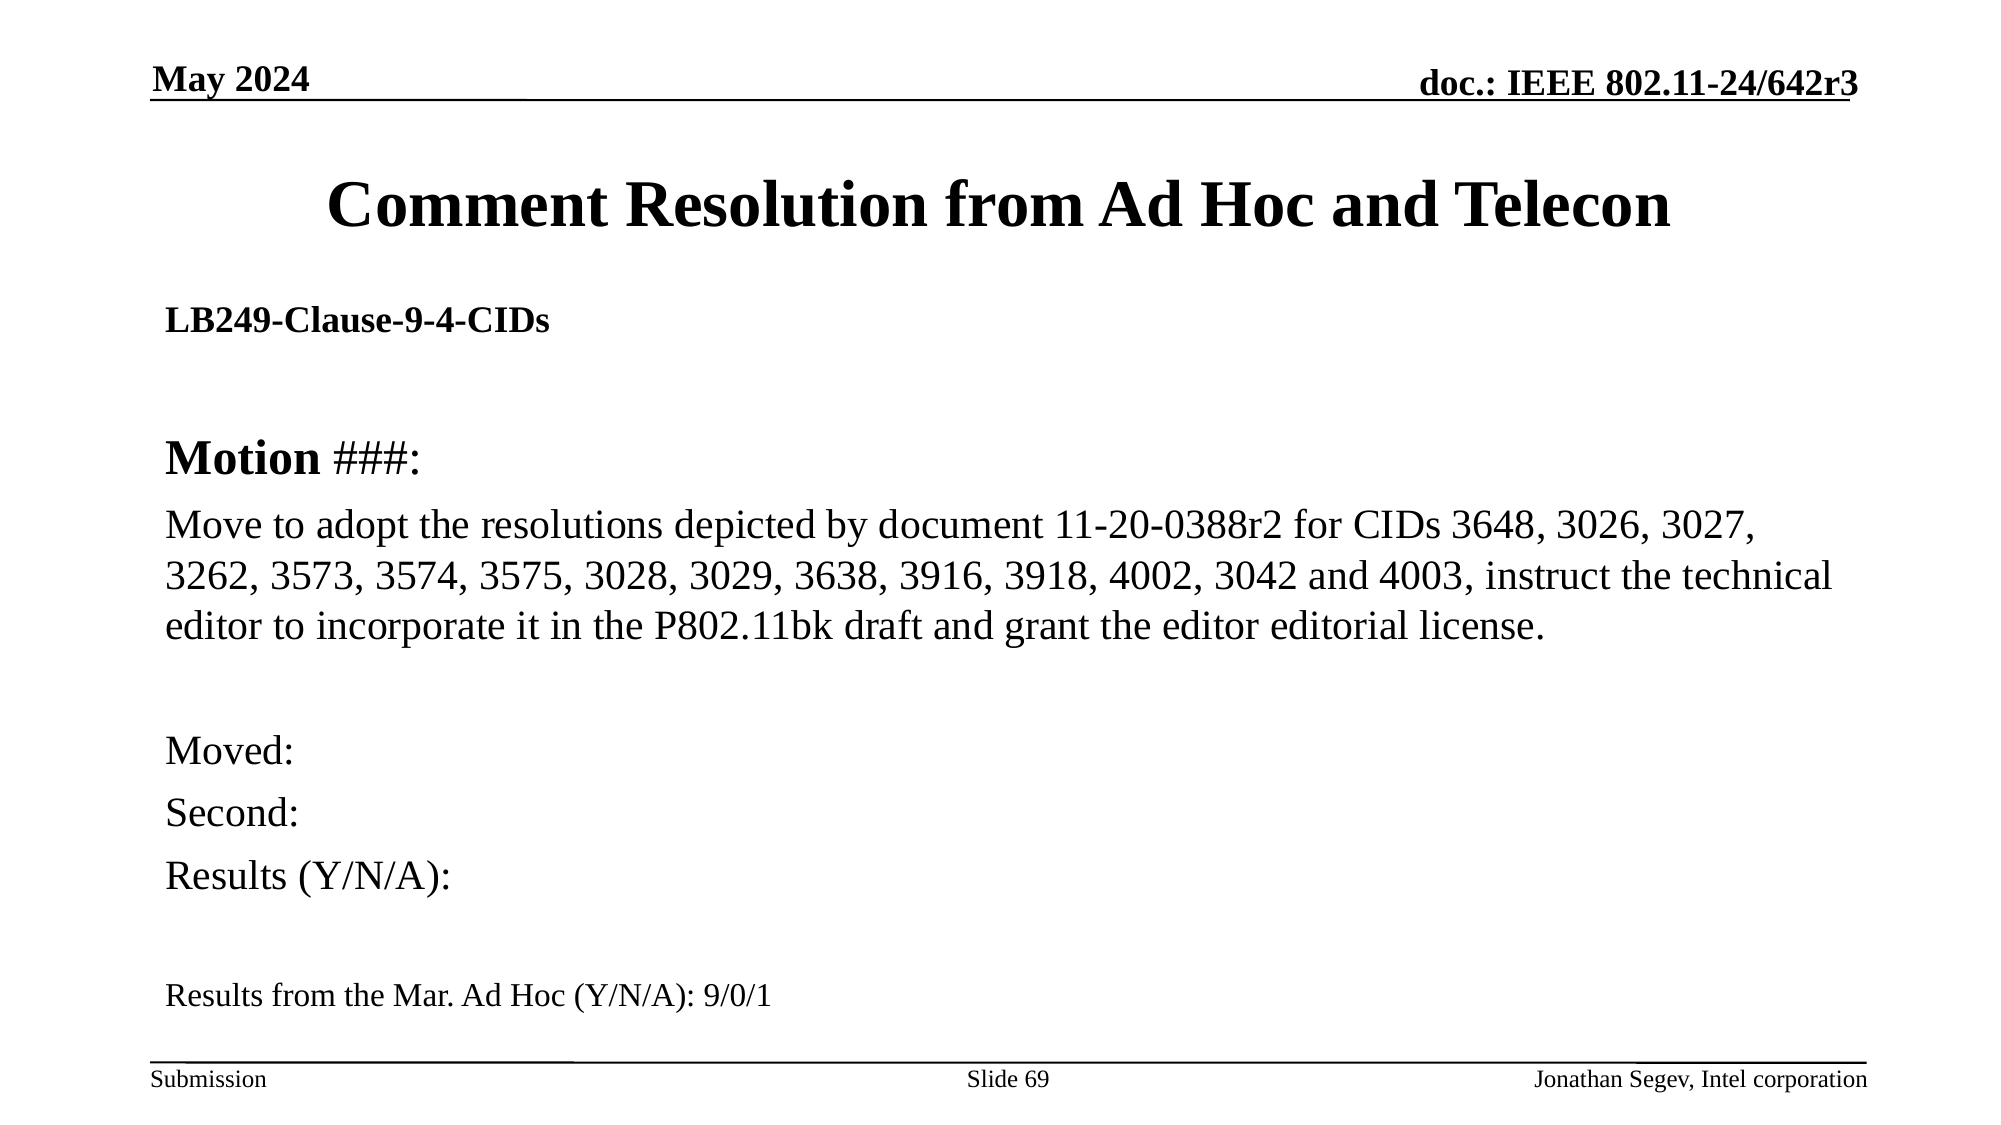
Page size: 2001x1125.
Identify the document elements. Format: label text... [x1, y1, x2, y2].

slide_number Slide 69 [950, 1061, 1067, 1123]
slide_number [152, 54, 563, 100]
footer Jonathan Segev, Intel corporation [1171, 1061, 1869, 1093]
title Comment Resolution from Ad Hoc and Telecon [149, 112, 1850, 286]
list LB249-Clause-9-4-CIDs Motion ###: Move to adopt the resolutions depicted by document 11-20-0388r2 for CIDs 3648, 3026, 3027, 3262, 3573, 3574, 3575, 3028, 3029, 3638, 3916, 3918, 4002, 3042 and 4003, instruct the technical editor to incorporate it in the P802.11bk draft and grant the editor editorial license. Moved: Second: Results (Y/N/A): Results from the Mar. Ad Hoc (Y/N/A): 9/0/1 [149, 286, 1850, 1000]
